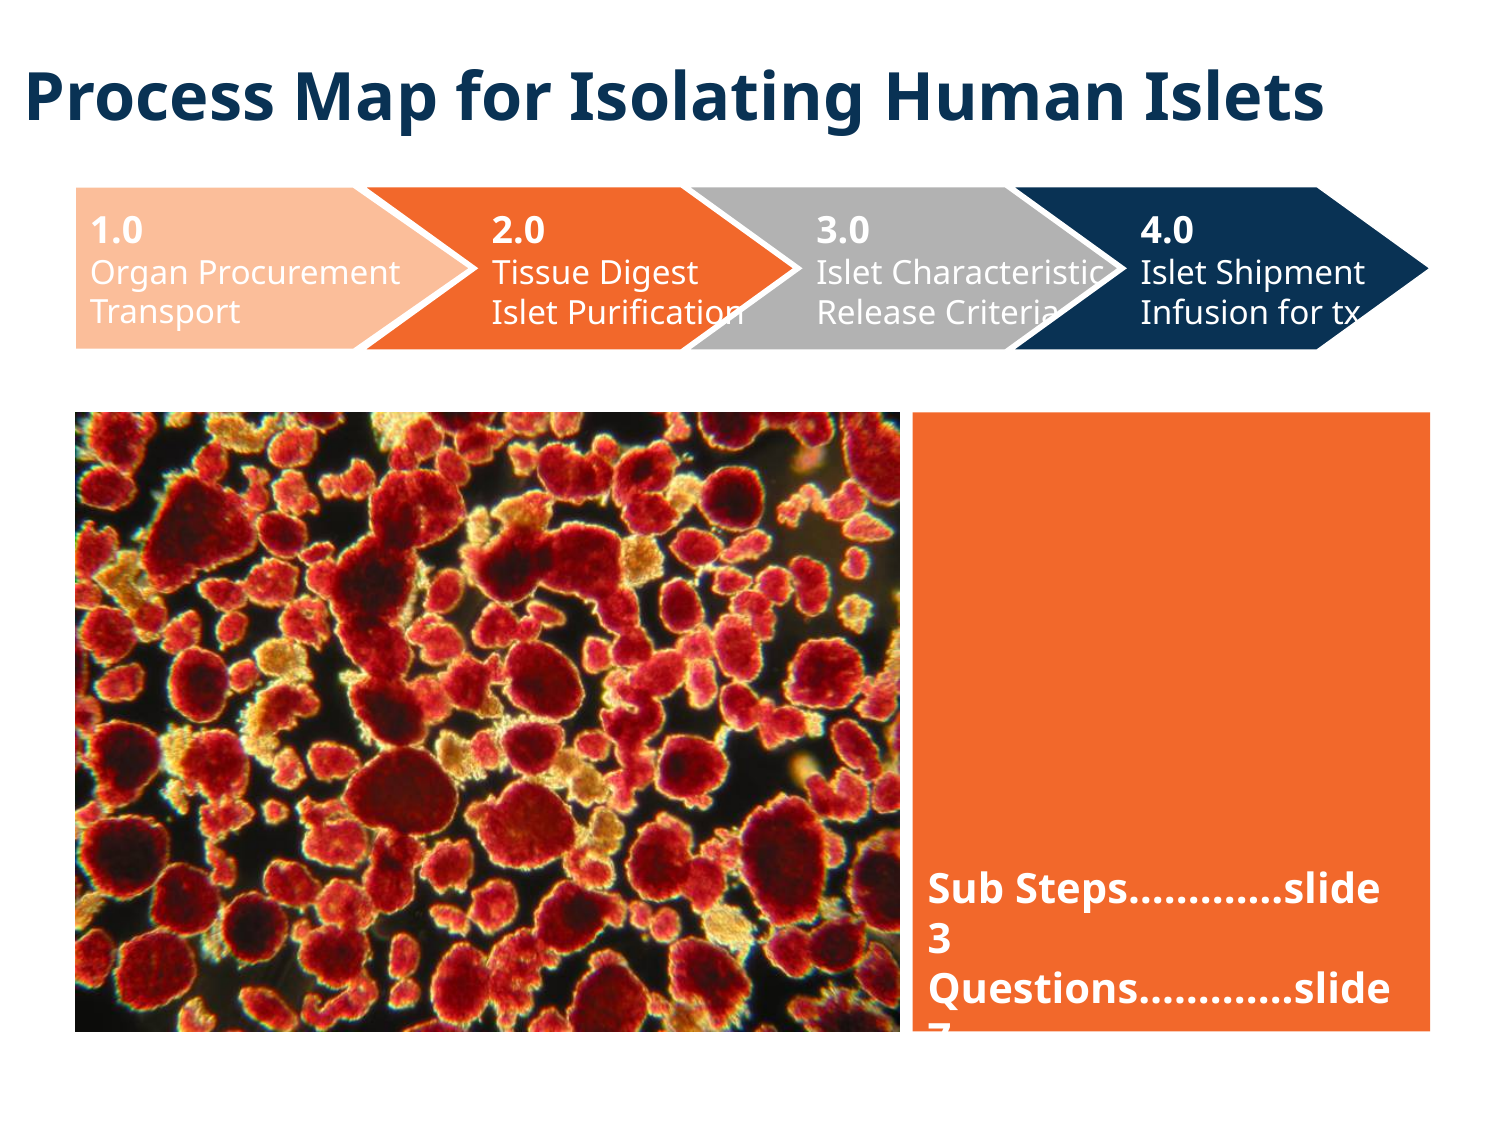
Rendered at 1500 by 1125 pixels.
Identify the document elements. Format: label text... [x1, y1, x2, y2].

text_box 4.0 Islet Shipment Infusion for tx [1012, 186, 1431, 351]
text_box 2.0 Tissue Digest Islet Purification [363, 186, 795, 351]
picture [74, 412, 901, 1032]
text_box 3.0 Islet Characteristic Release Criteria [688, 186, 1119, 351]
title Process Map for Isolating Human Islets [0, 0, 1350, 188]
text_box Sub Steps….......…slide 3 Questions…….......slide 7 [910, 410, 1432, 1033]
text_box 1.0 Organ Procurement Transport [75, 186, 470, 350]
